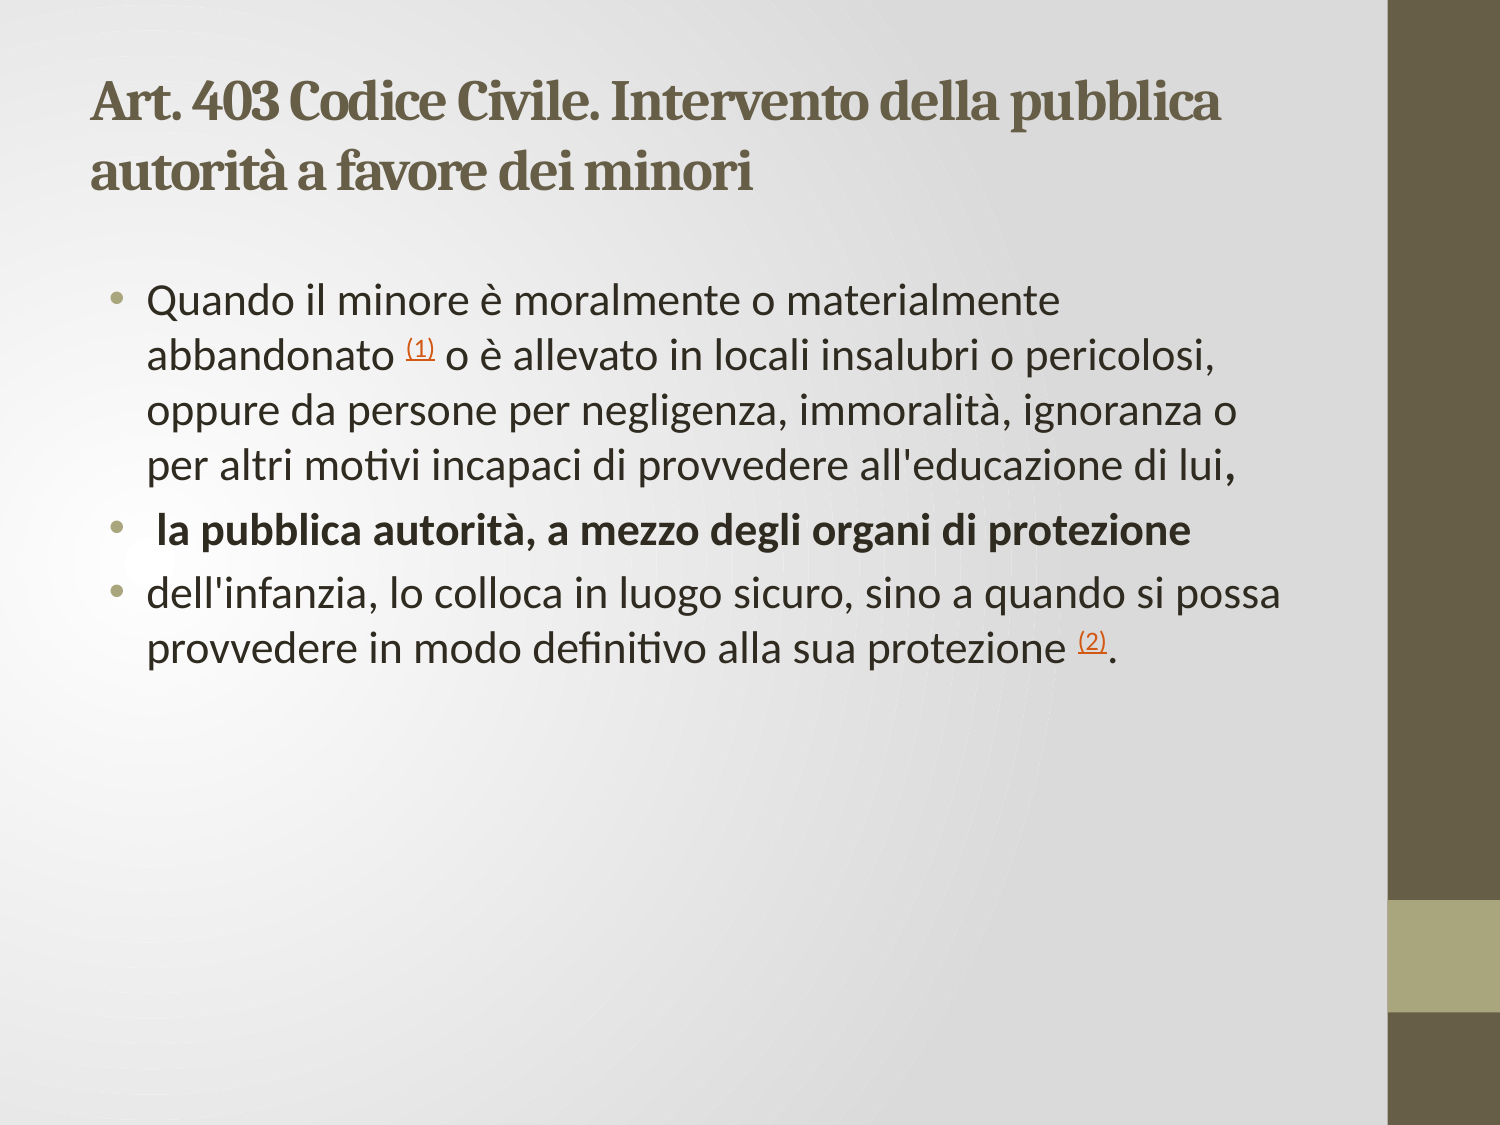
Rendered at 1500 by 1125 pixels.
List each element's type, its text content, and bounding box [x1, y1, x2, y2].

list Quando il minore è moralmente o materialmente abbandonato (1) o è allevato in locali insalubri o pericolosi, oppure da persone per negligenza, immoralità, ignoranza o per altri motivi incapaci di provvedere all'educazione di lui, la pubblica autorità, a mezzo degli organi di protezione dell'infanzia, lo colloca in luogo sicuro, sino a quando si possa provvedere in modo definitivo alla sua protezione (2). [75, 262, 1325, 1050]
title Art. 403 Codice Civile. Intervento della pubblica autorità a favore dei minori [75, 45, 1325, 220]
